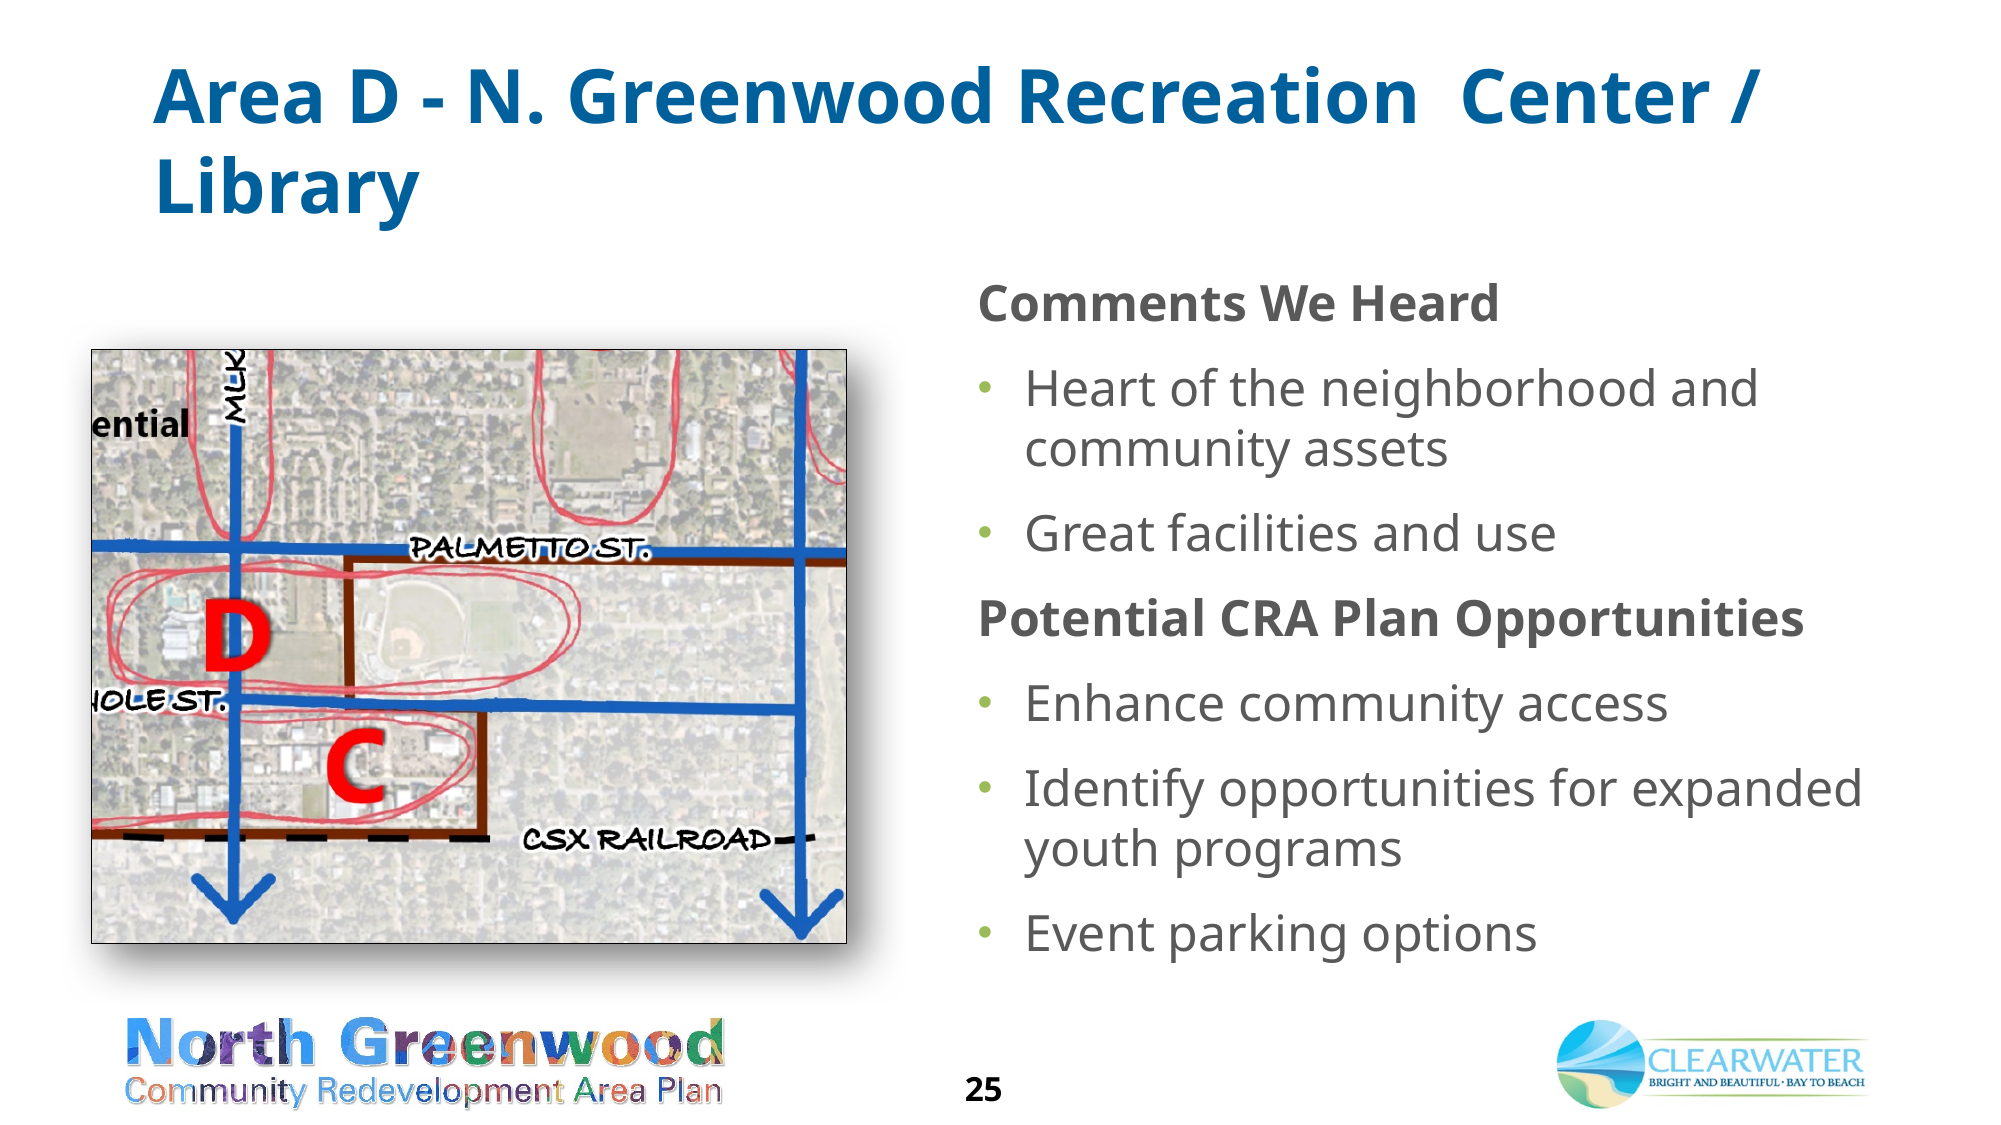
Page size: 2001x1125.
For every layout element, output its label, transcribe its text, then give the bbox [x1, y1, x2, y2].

picture [114, 1011, 730, 1115]
list Comments We Heard Heart of the neighborhood and community assets Great facilities and use Potential CRA Plan Opportunities Enhance community access Identify opportunities for expanded youth programs Event parking options [962, 264, 1968, 1015]
picture [1546, 1011, 1878, 1114]
title Area D - N. Greenwood Recreation Center / Library [99, 44, 2000, 233]
picture [90, 349, 847, 945]
text_box 25 [949, 1060, 1022, 1116]
